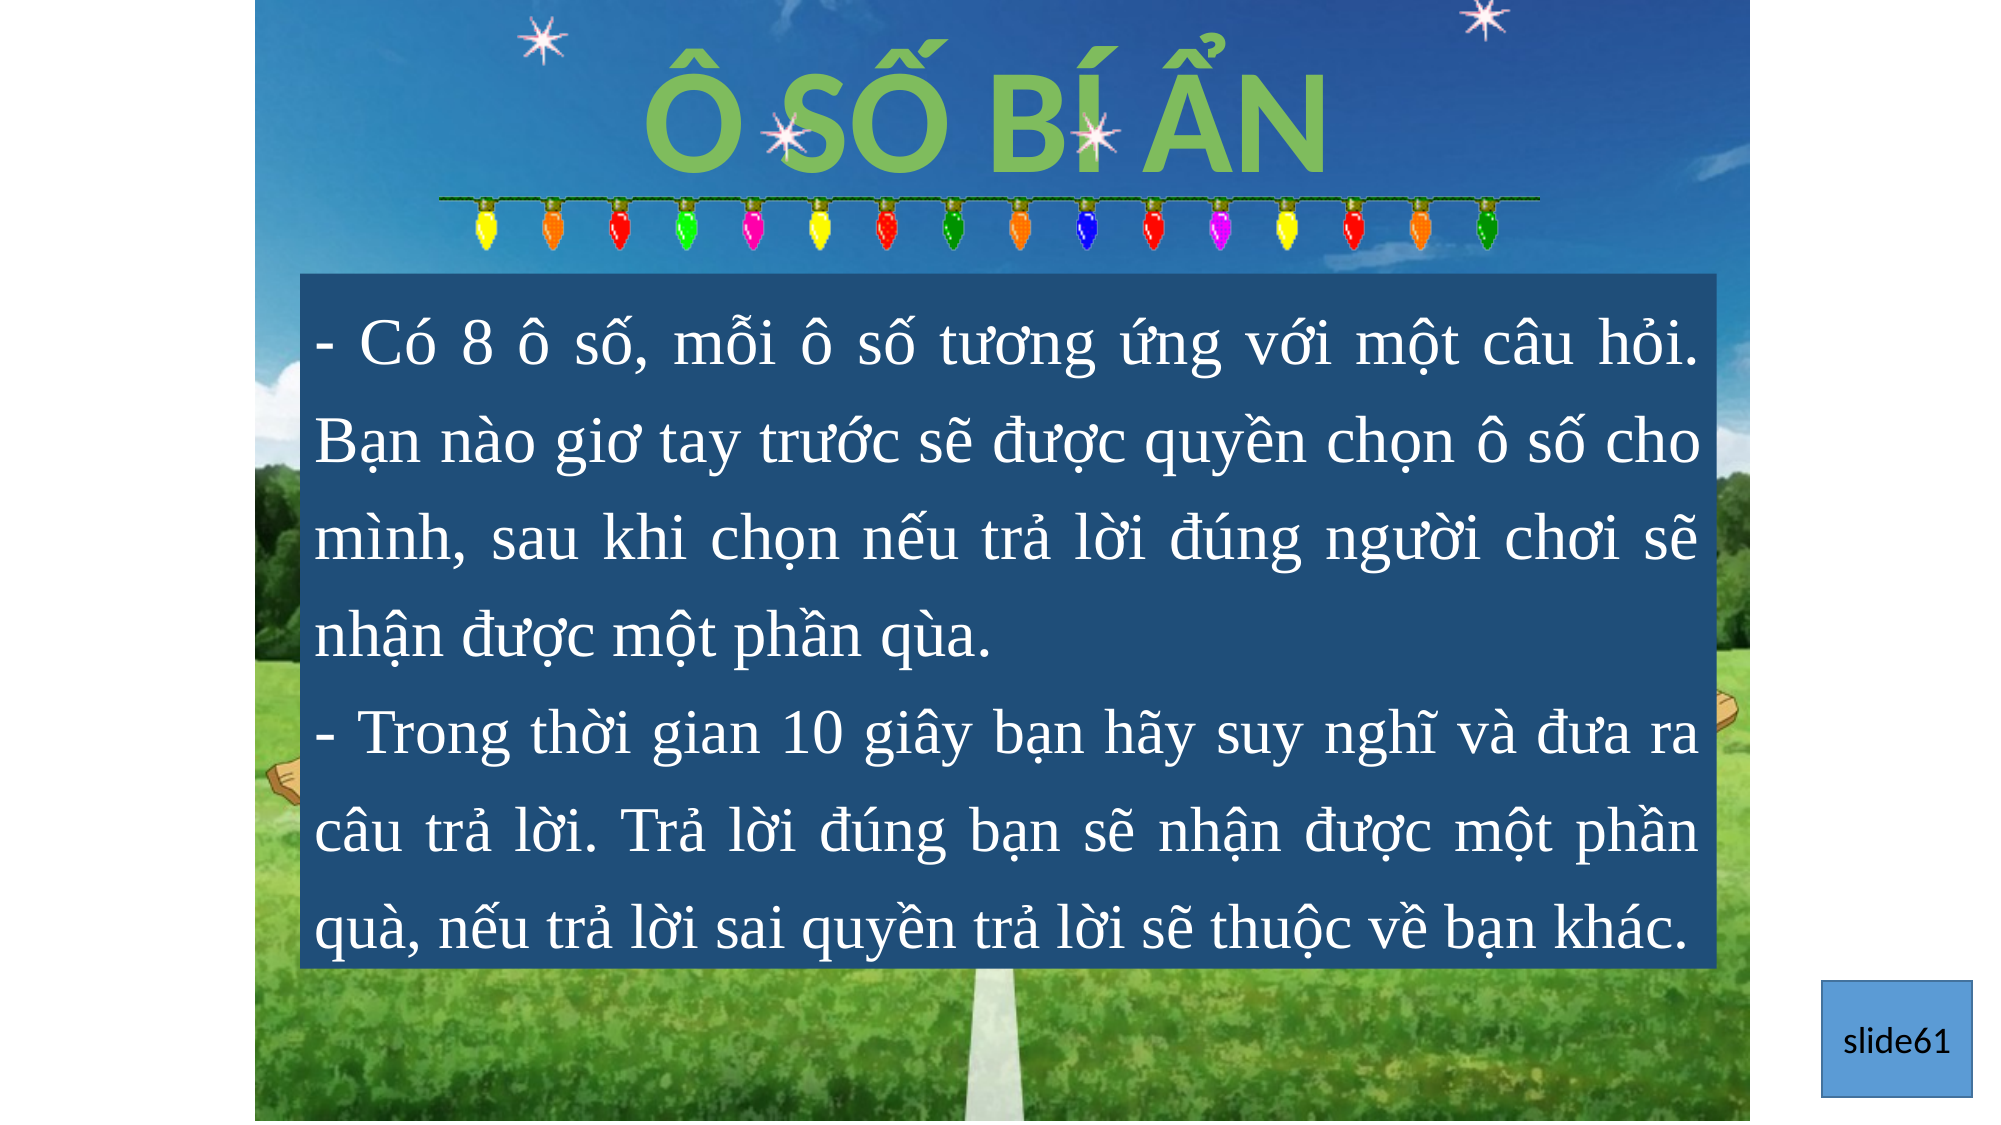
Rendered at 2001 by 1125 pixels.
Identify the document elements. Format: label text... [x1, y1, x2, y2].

picture [255, 0, 1750, 1122]
text_box slide61 [1821, 980, 1973, 1098]
